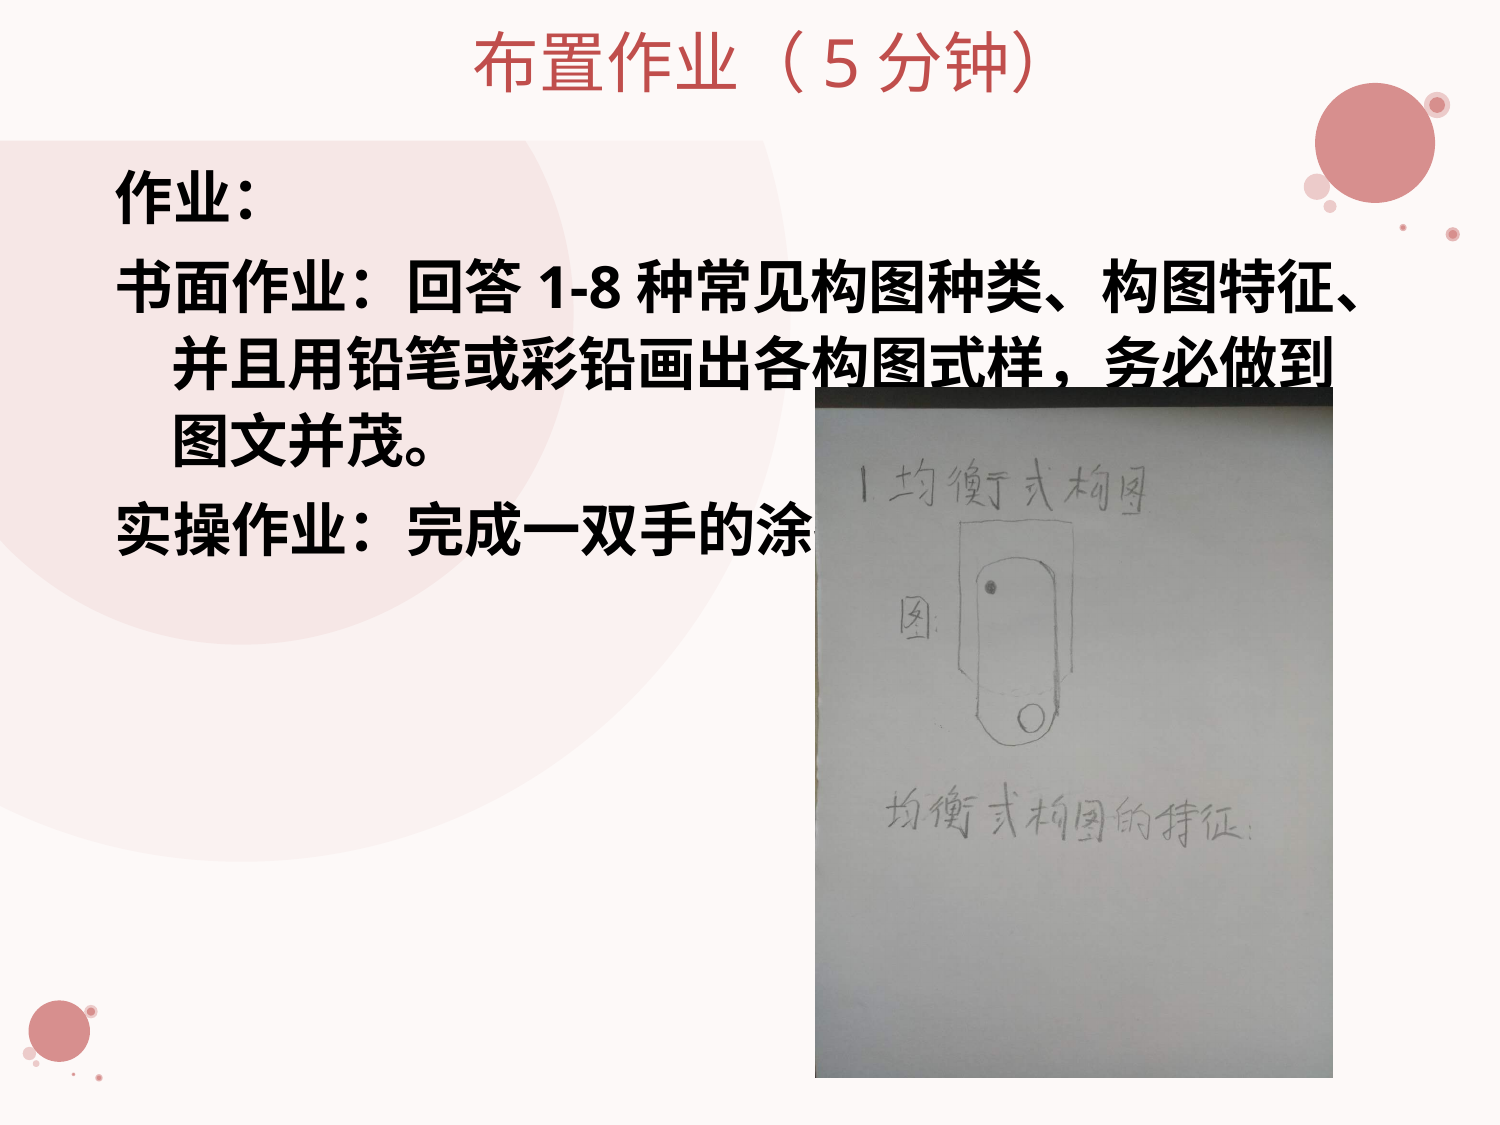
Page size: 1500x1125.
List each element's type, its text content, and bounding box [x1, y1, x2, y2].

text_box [22, 1000, 103, 1082]
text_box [1303, 82, 1460, 242]
title 布置作业（5分钟） [162, 37, 1388, 147]
list 作业： 书面作业：回答1-8种常见构图种类、构图特征、并且用铅笔或彩铅画出各构图式样，务必做到图文并茂。 实操作业：完成一双手的涂抹。 [99, 147, 1400, 1104]
picture [815, 387, 1333, 1078]
